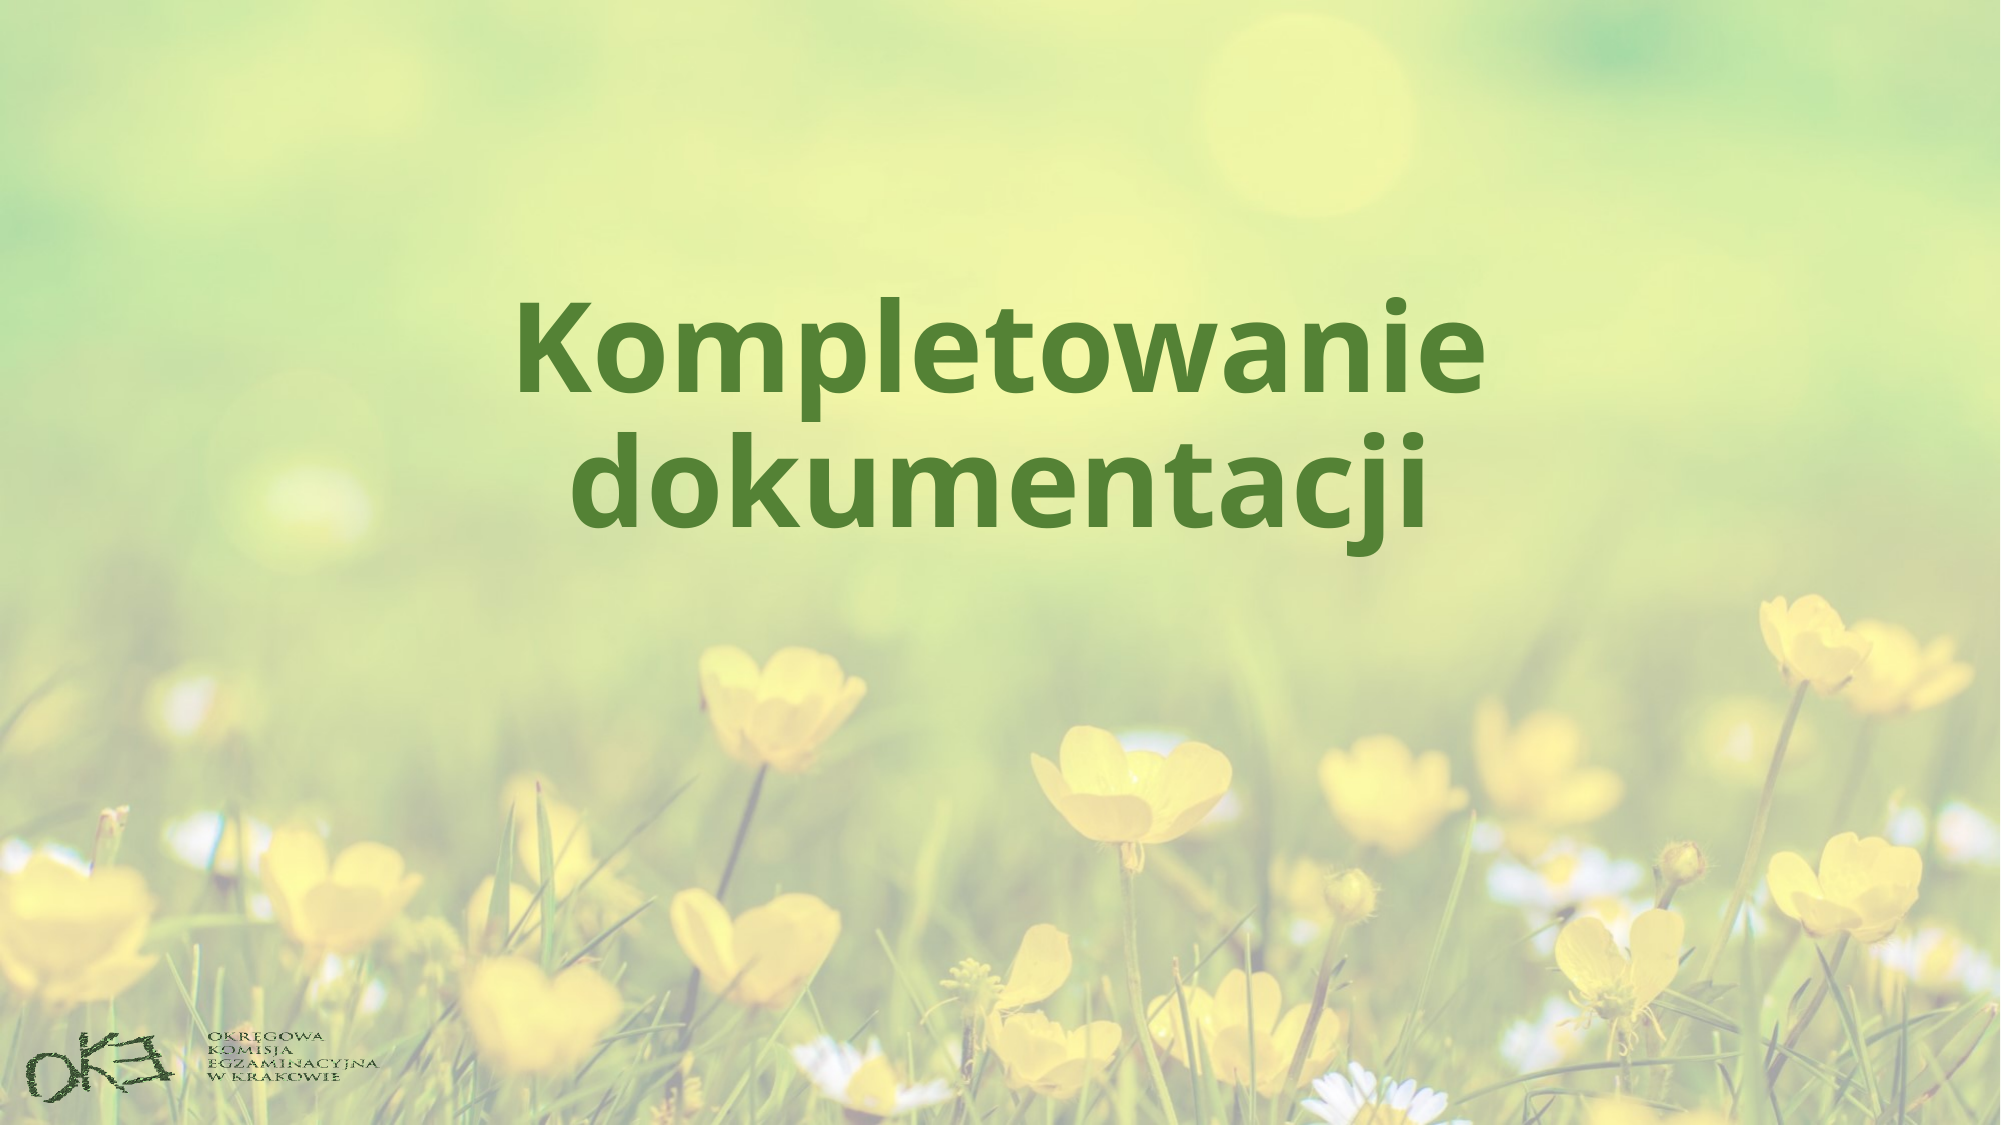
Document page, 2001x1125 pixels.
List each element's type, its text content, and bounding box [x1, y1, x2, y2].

picture [0, 0, 2001, 1125]
title Kompletowanie dokumentacji [137, 94, 1863, 563]
